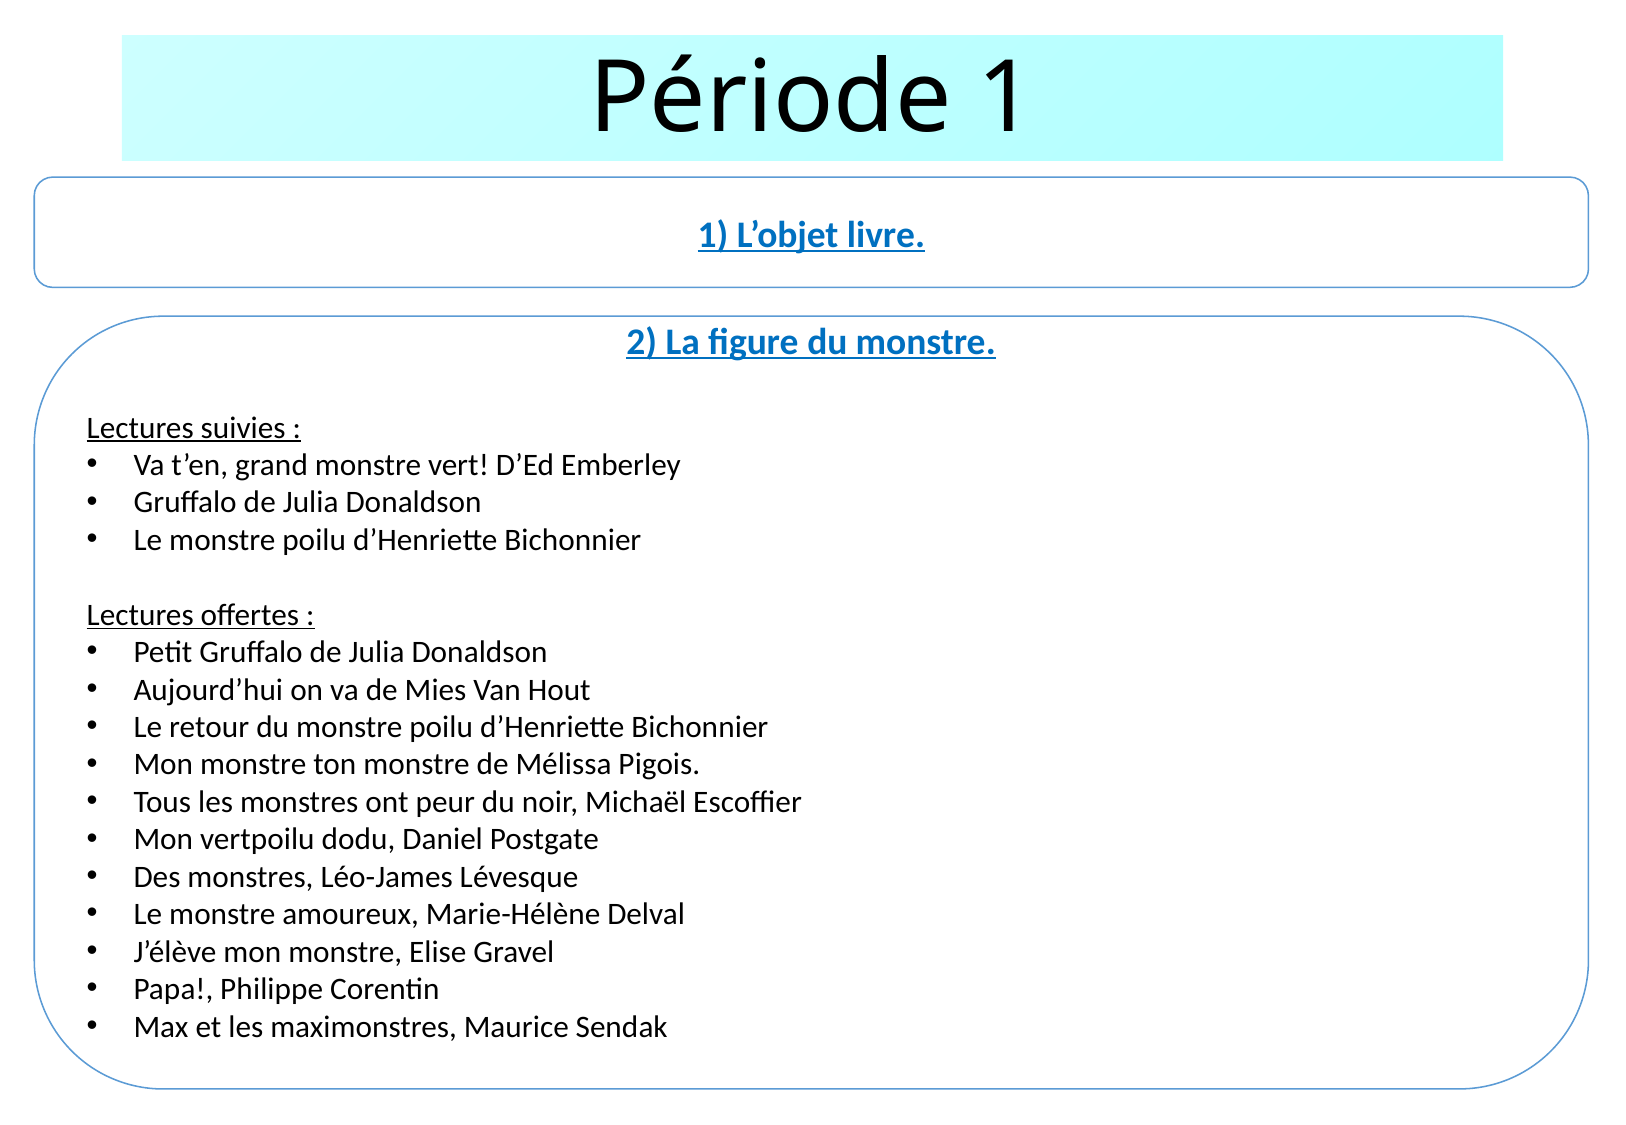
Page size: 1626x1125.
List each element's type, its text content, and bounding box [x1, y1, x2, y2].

title Période 1 [121, 35, 1504, 161]
text_box 2) La figure du monstre. Lectures suivies : Va t’en, grand monstre vert! D’Ed Emberley Gruffalo de Julia Donaldson Le monstre poilu d’Henriette Bichonnier Lectures offertes : Petit Gruffalo de Julia Donaldson Aujourd’hui on va de Mies Van Hout Le retour du monstre poilu d’Henriette Bichonnier Mon monstre ton monstre de Mélissa Pigois. Tous les monstres ont peur du noir, Michaël Escoffier Mon vertpoilu dodu, Daniel Postgate Des monstres, Léo-James Lévesque Le monstre amoureux, Marie-Hélène Delval J’élève mon monstre, Elise Gravel Papa!, Philippe Corentin Max et les maximonstres, Maurice Sendak [34, 316, 1589, 1089]
text_box 1) L’objet livre. [34, 177, 1589, 288]
